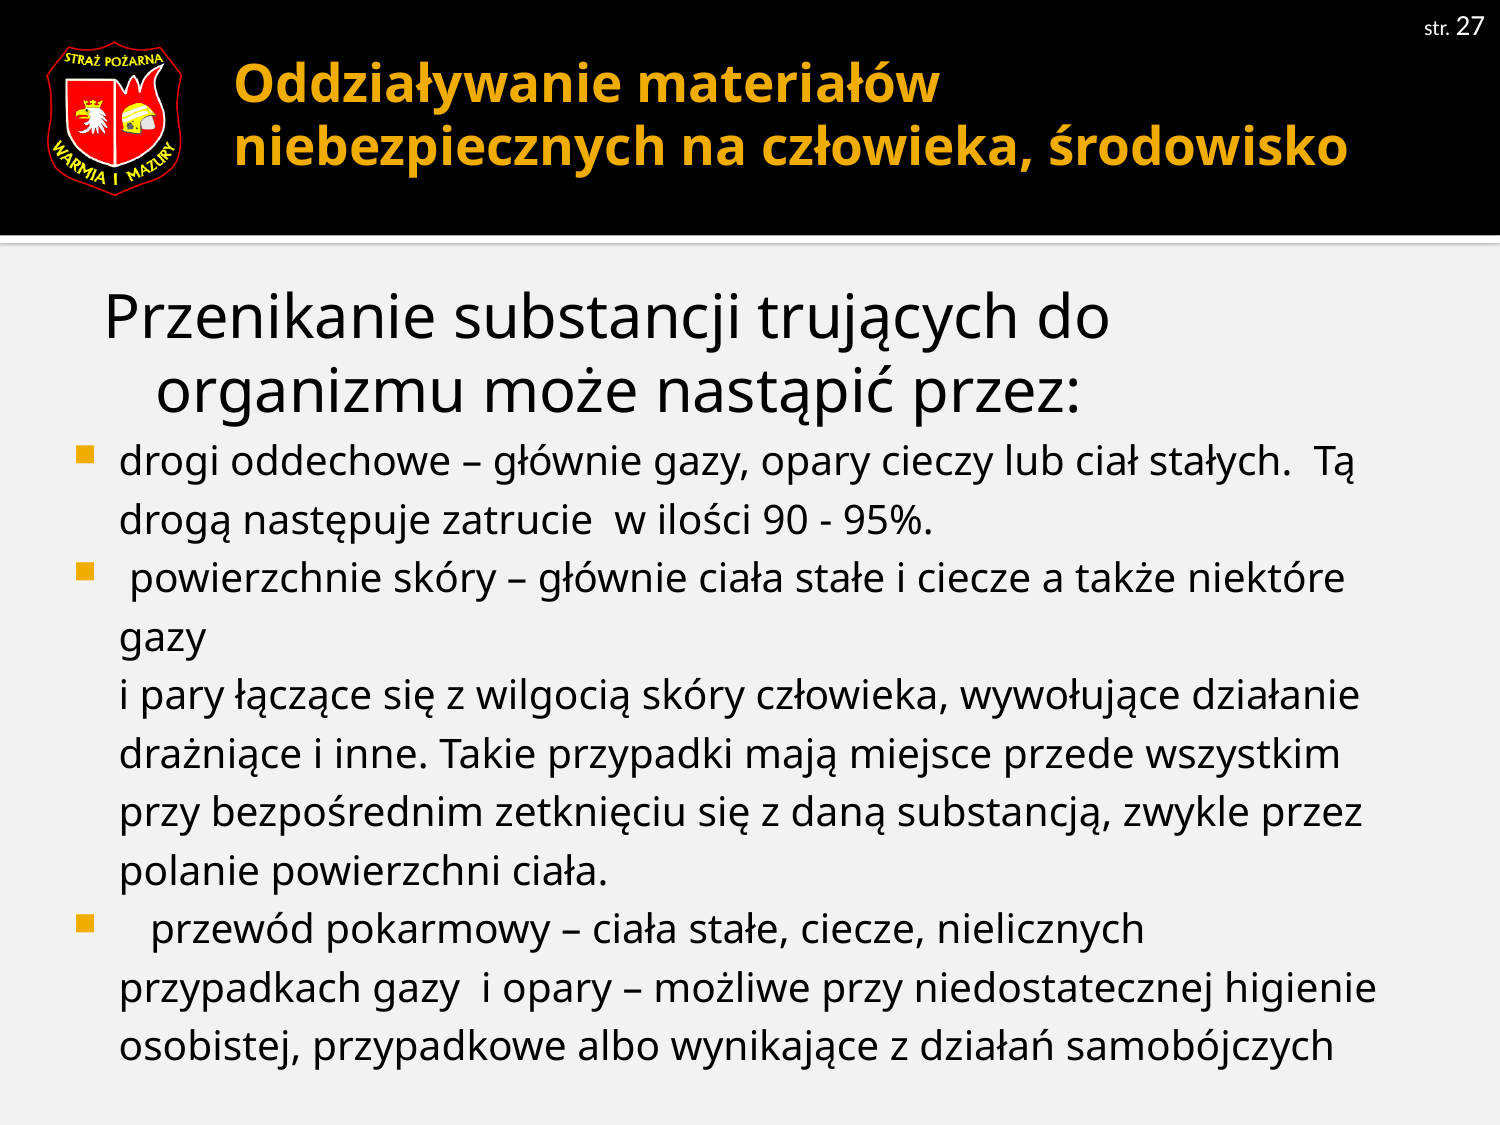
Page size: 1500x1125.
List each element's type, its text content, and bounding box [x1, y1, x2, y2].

slide_number str. 27 [1404, 0, 1500, 41]
list drogi oddechowe – głównie gazy, opary cieczy lub ciał stałych. Tą drogą następuje zatrucie w ilości 90 - 95%. powierzchnie skóry – głównie ciała stałe i ciecze a także niektóre gazy i pary łączące się z wilgocią skóry człowieka, wywołujące działanie drażniące i inne. Takie przypadki mają miejsce przede wszystkim przy bezpośrednim zetknięciu się z daną substancją, zwykle przez polanie powierzchni ciała. przewód pokarmowy – ciała stałe, ciecze, nielicznych przypadkach gazy i opary – możliwe przy niedostatecznej higienie osobistej, przypadkowe albo wynikające z działań samobójczych [46, 410, 1407, 1090]
list Przenikanie substancji trujących do organizmu może nastąpić przez: [75, 262, 1430, 434]
title Oddziaływanie materiałów niebezpiecznych na człowieka, środowisko [218, 41, 1388, 185]
picture [46, 41, 182, 196]
